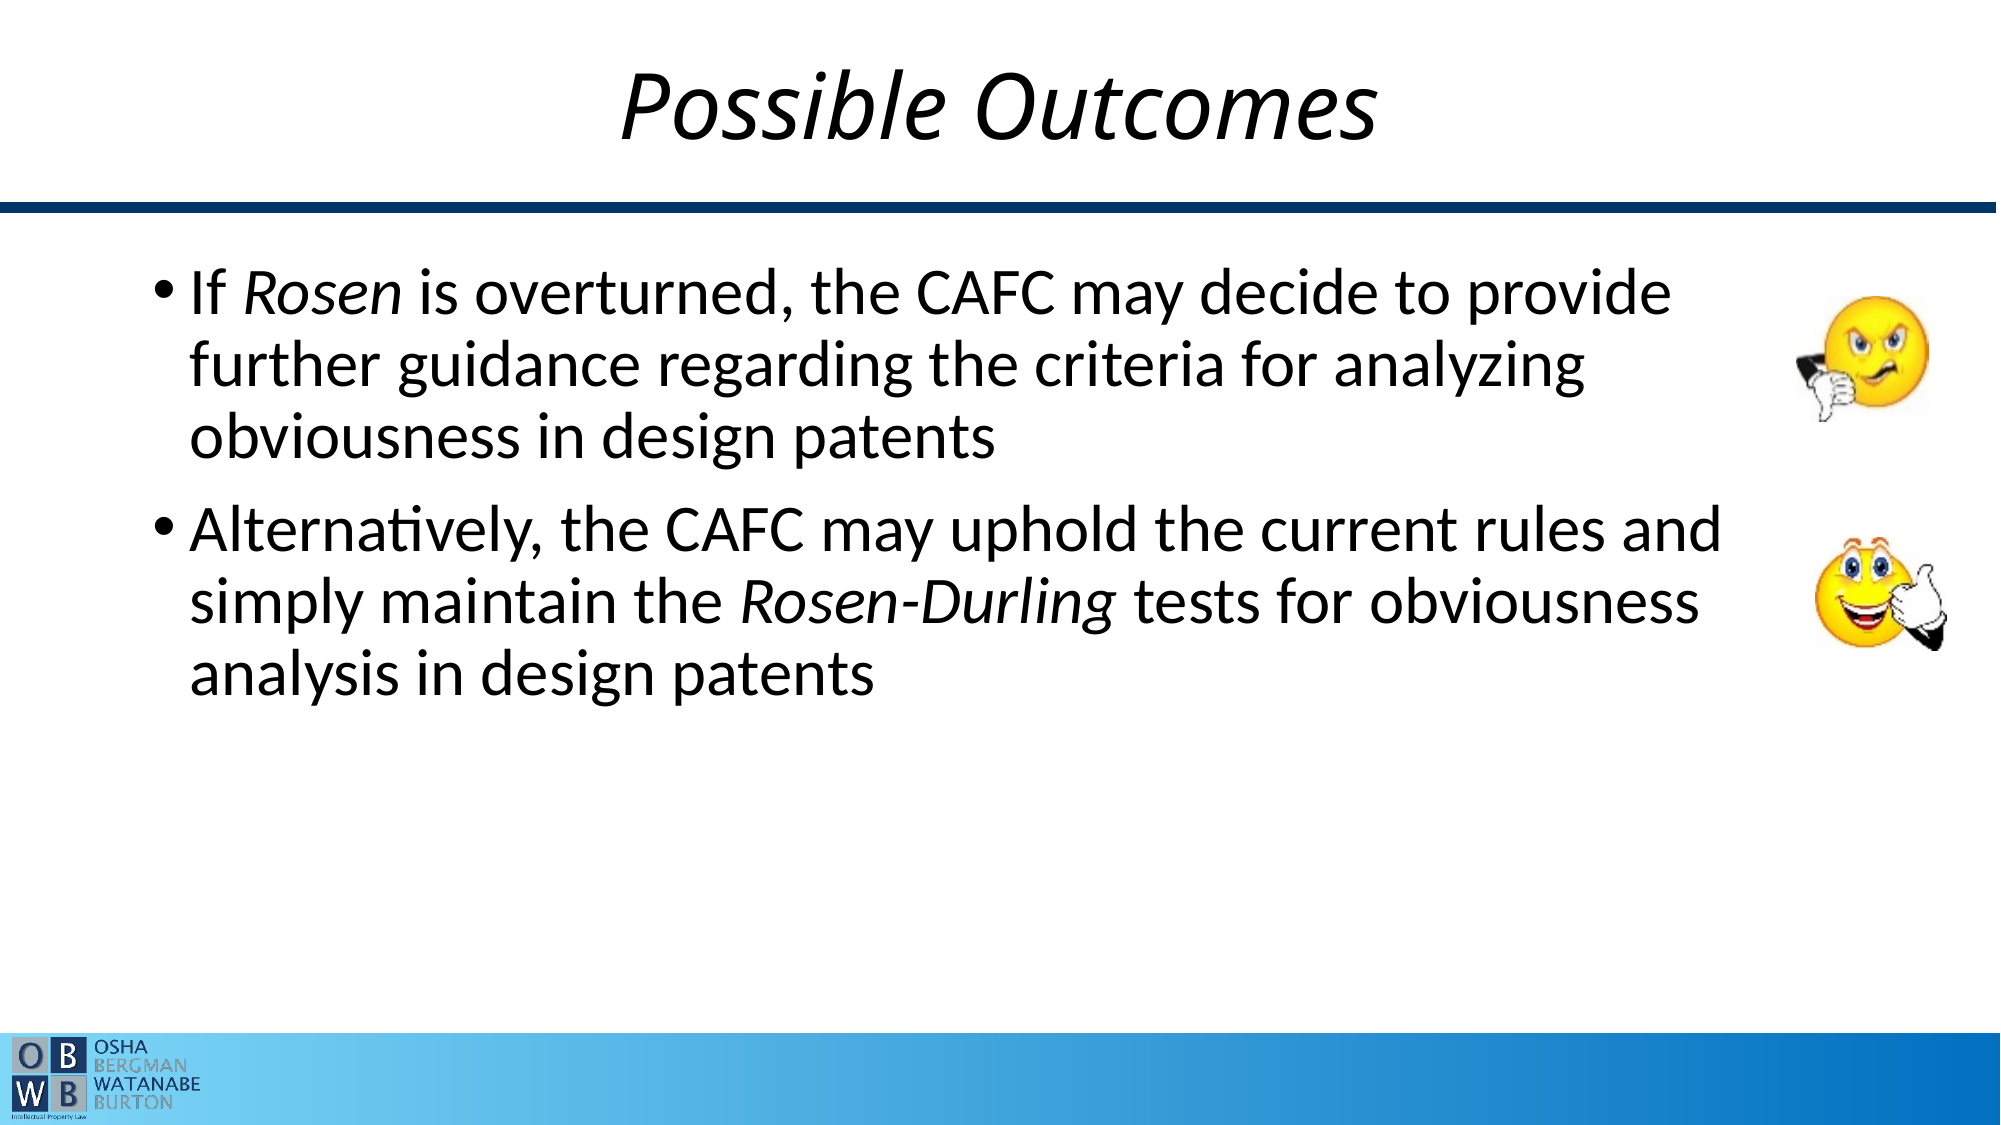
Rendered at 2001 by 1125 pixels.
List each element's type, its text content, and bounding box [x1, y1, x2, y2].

list If Rosen is overturned, the CAFC may decide to provide further guidance regarding the criteria for analyzing obviousness in design patents Alternatively, the CAFC may uphold the current rules and simply maintain the Rosen-Durling tests for obviousness analysis in design patents [137, 249, 1863, 1014]
picture [12, 1037, 200, 1120]
picture [1796, 296, 1929, 422]
title Possible Outcomes [137, 6, 1863, 213]
picture [1815, 537, 1947, 651]
picture [0, 202, 137, 213]
picture [1863, 202, 1996, 213]
